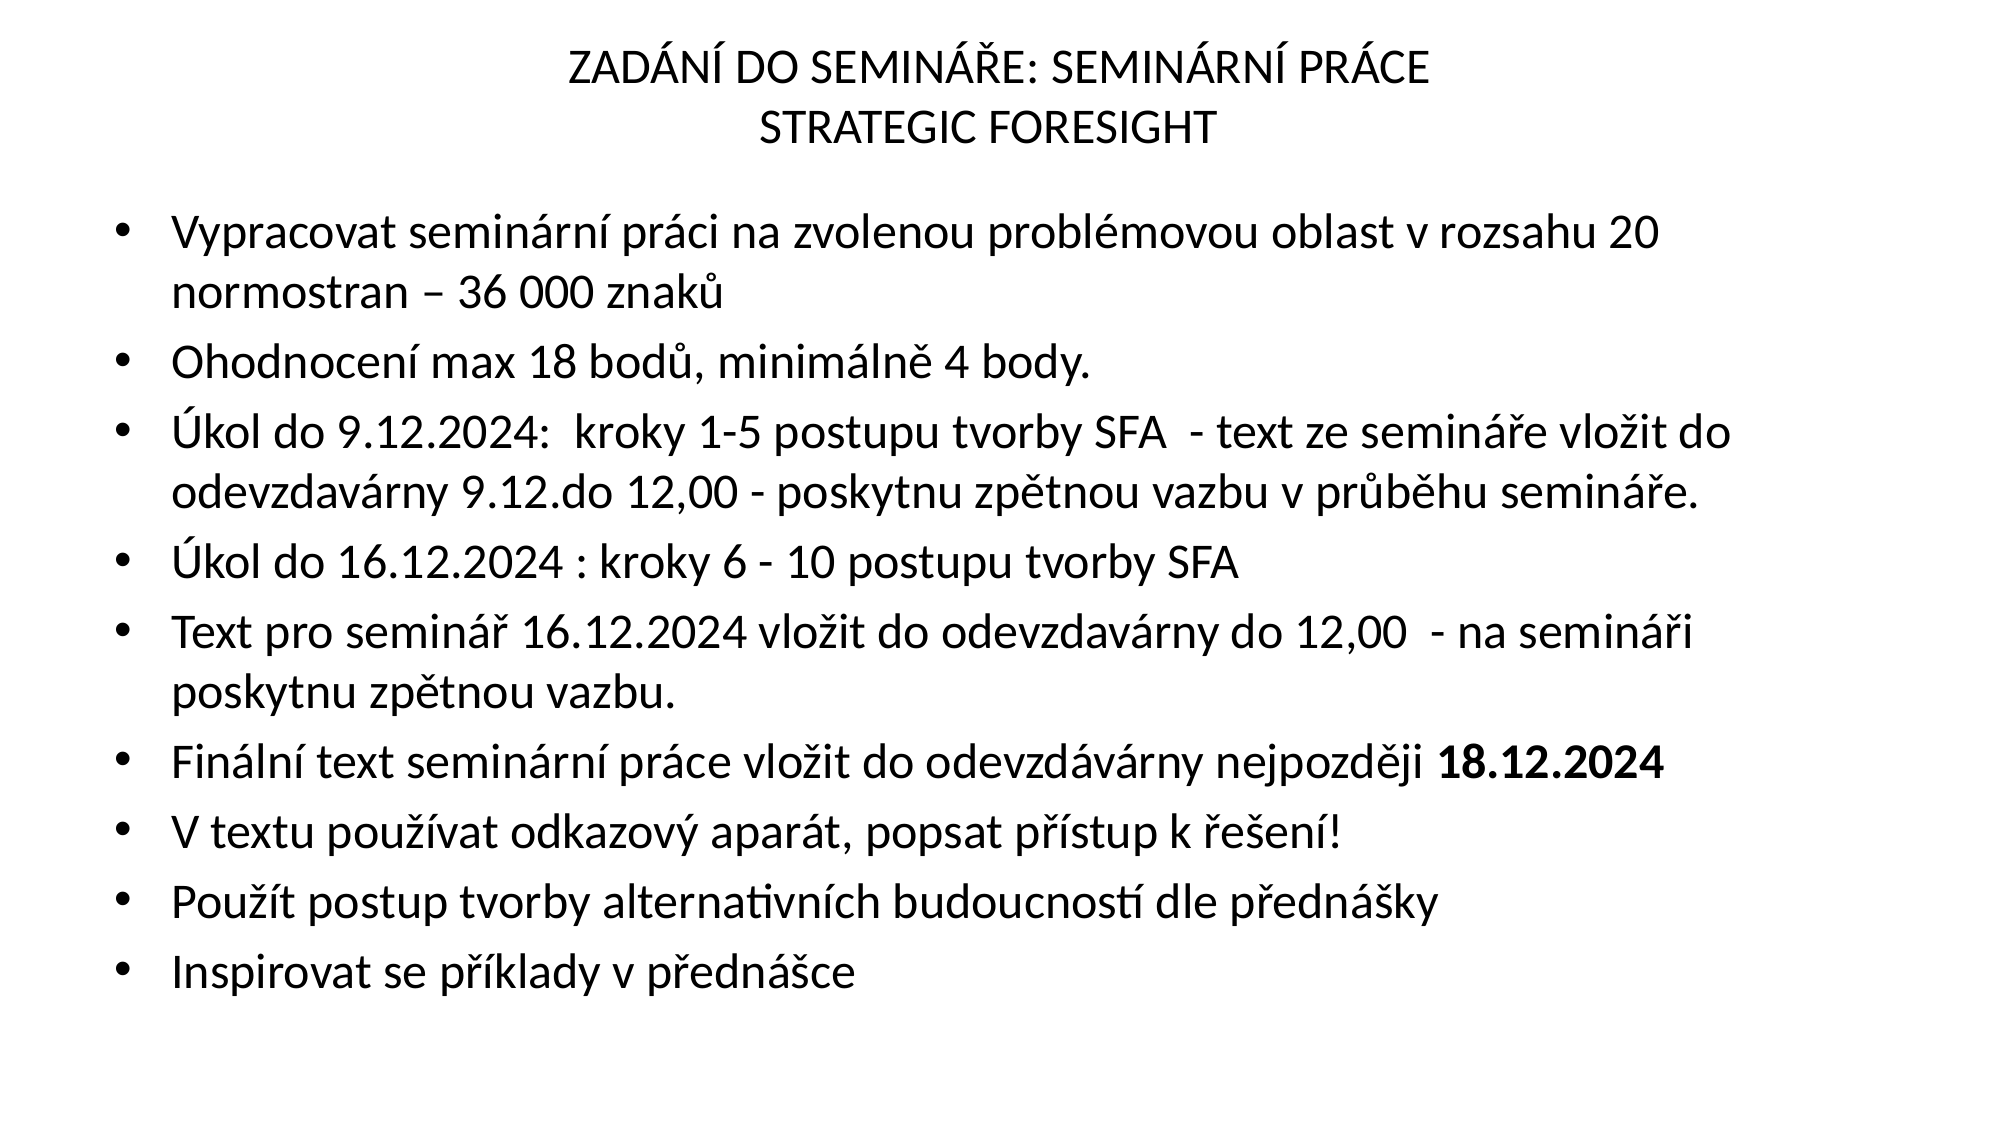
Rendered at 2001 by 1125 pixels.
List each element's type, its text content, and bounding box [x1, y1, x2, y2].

list Vypracovat seminární práci na zvolenou problémovou oblast v rozsahu 20 normostran – 36 000 znaků Ohodnocení max 18 bodů, minimálně 4 body. Úkol do 9.12.2024: kroky 1-5 postupu tvorby SFA - text ze semináře vložit do odevzdavárny 9.12.do 12,00 - poskytnu zpětnou vazbu v průběhu semináře. Úkol do 16.12.2024 : kroky 6 - 10 postupu tvorby SFA Text pro seminář 16.12.2024 vložit do odevzdavárny do 12,00 - na semináři poskytnu zpětnou vazbu. Finální text seminární práce vložit do odevzdávárny nejpozději 18.12.2024 V textu používat odkazový aparát, popsat přístup k řešení! Použít postup tvorby alternativních budoucností dle přednášky Inspirovat se příklady v přednášce [99, 191, 1900, 934]
title ZADÁNÍ DO SEMINÁŘE: SEMINÁRNÍ PRÁCE STRATEGIC FORESIGHT [99, 0, 1900, 188]
